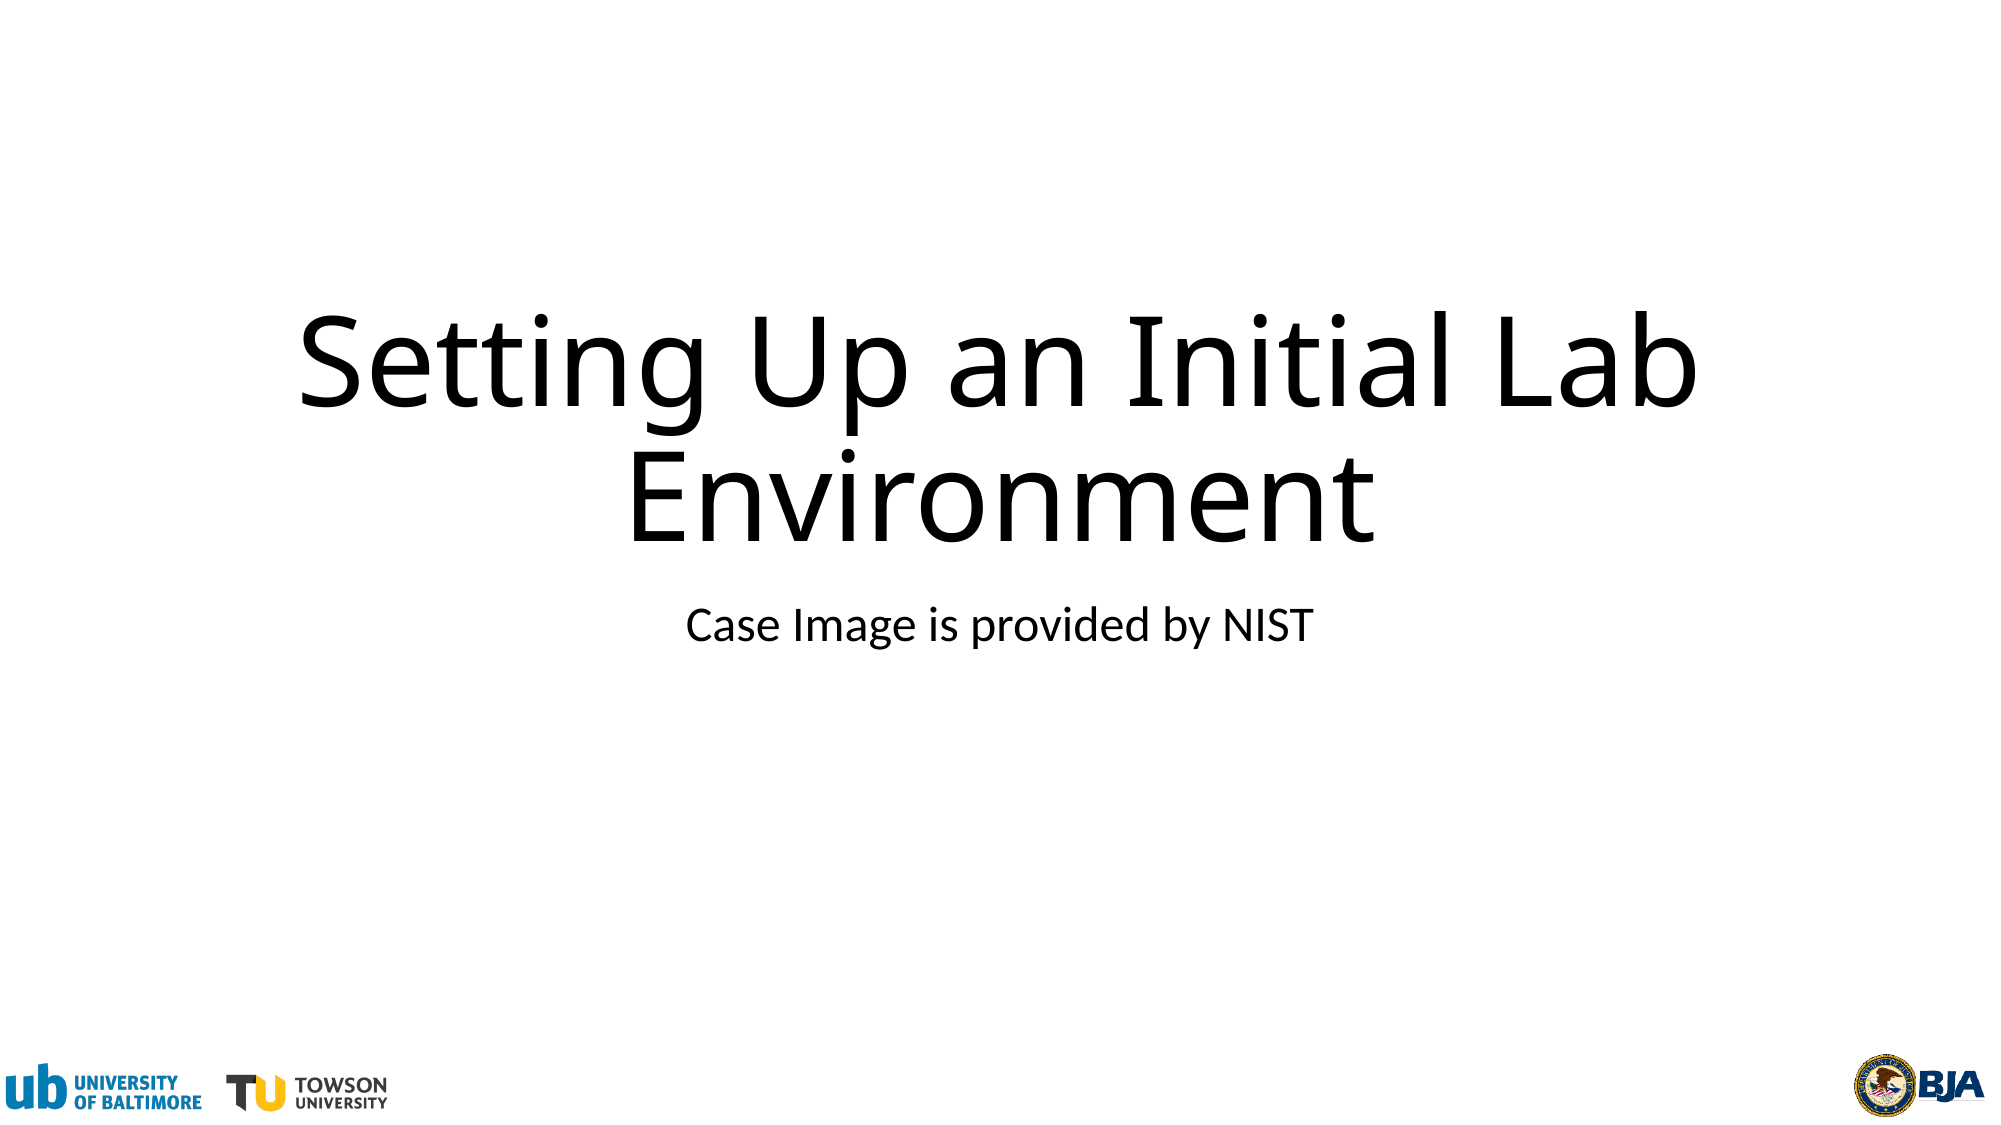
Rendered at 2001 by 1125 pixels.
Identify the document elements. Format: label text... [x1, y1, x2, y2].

picture [1854, 1054, 1986, 1117]
subtitle Case Image is provided by NIST [249, 590, 1750, 863]
picture [0, 1031, 407, 1125]
title Setting Up an Initial Lab Environment [249, 184, 1750, 576]
